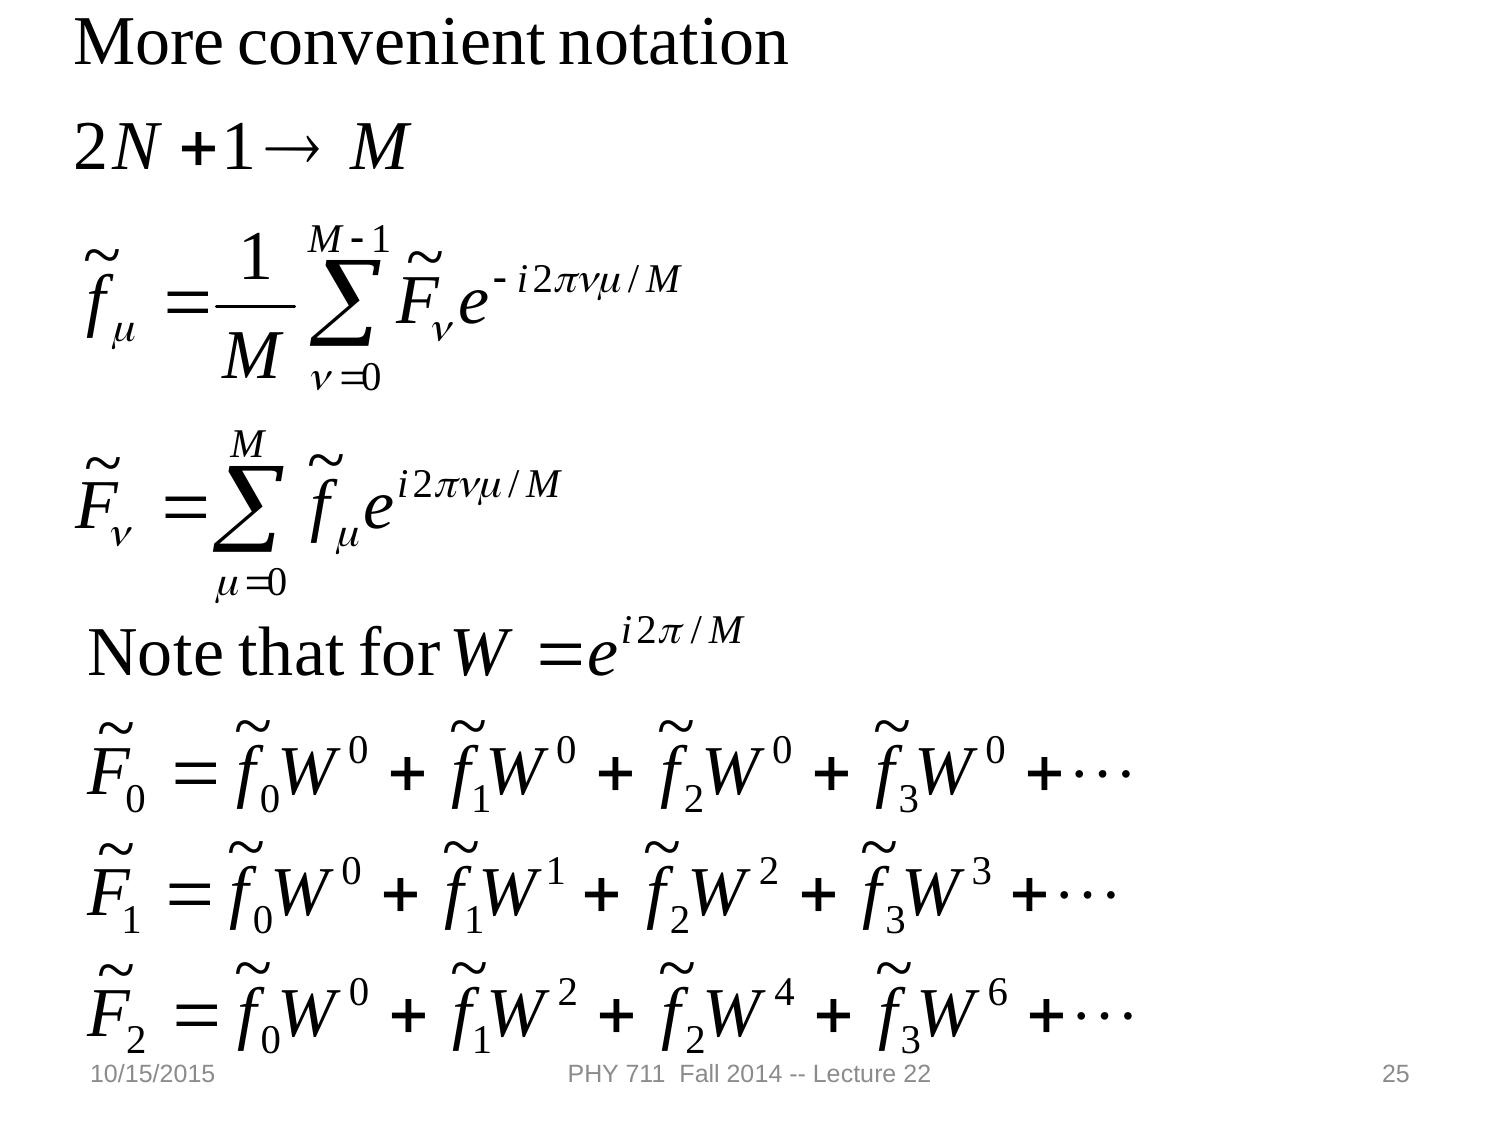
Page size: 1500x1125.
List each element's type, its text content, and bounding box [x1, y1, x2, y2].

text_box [74, 599, 1149, 1068]
footer PHY 711 Fall 2014 -- Lecture 22 [512, 1077, 988, 1103]
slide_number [75, 1076, 425, 1103]
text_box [62, 0, 804, 620]
slide_number 25 [1074, 1042, 1425, 1103]
